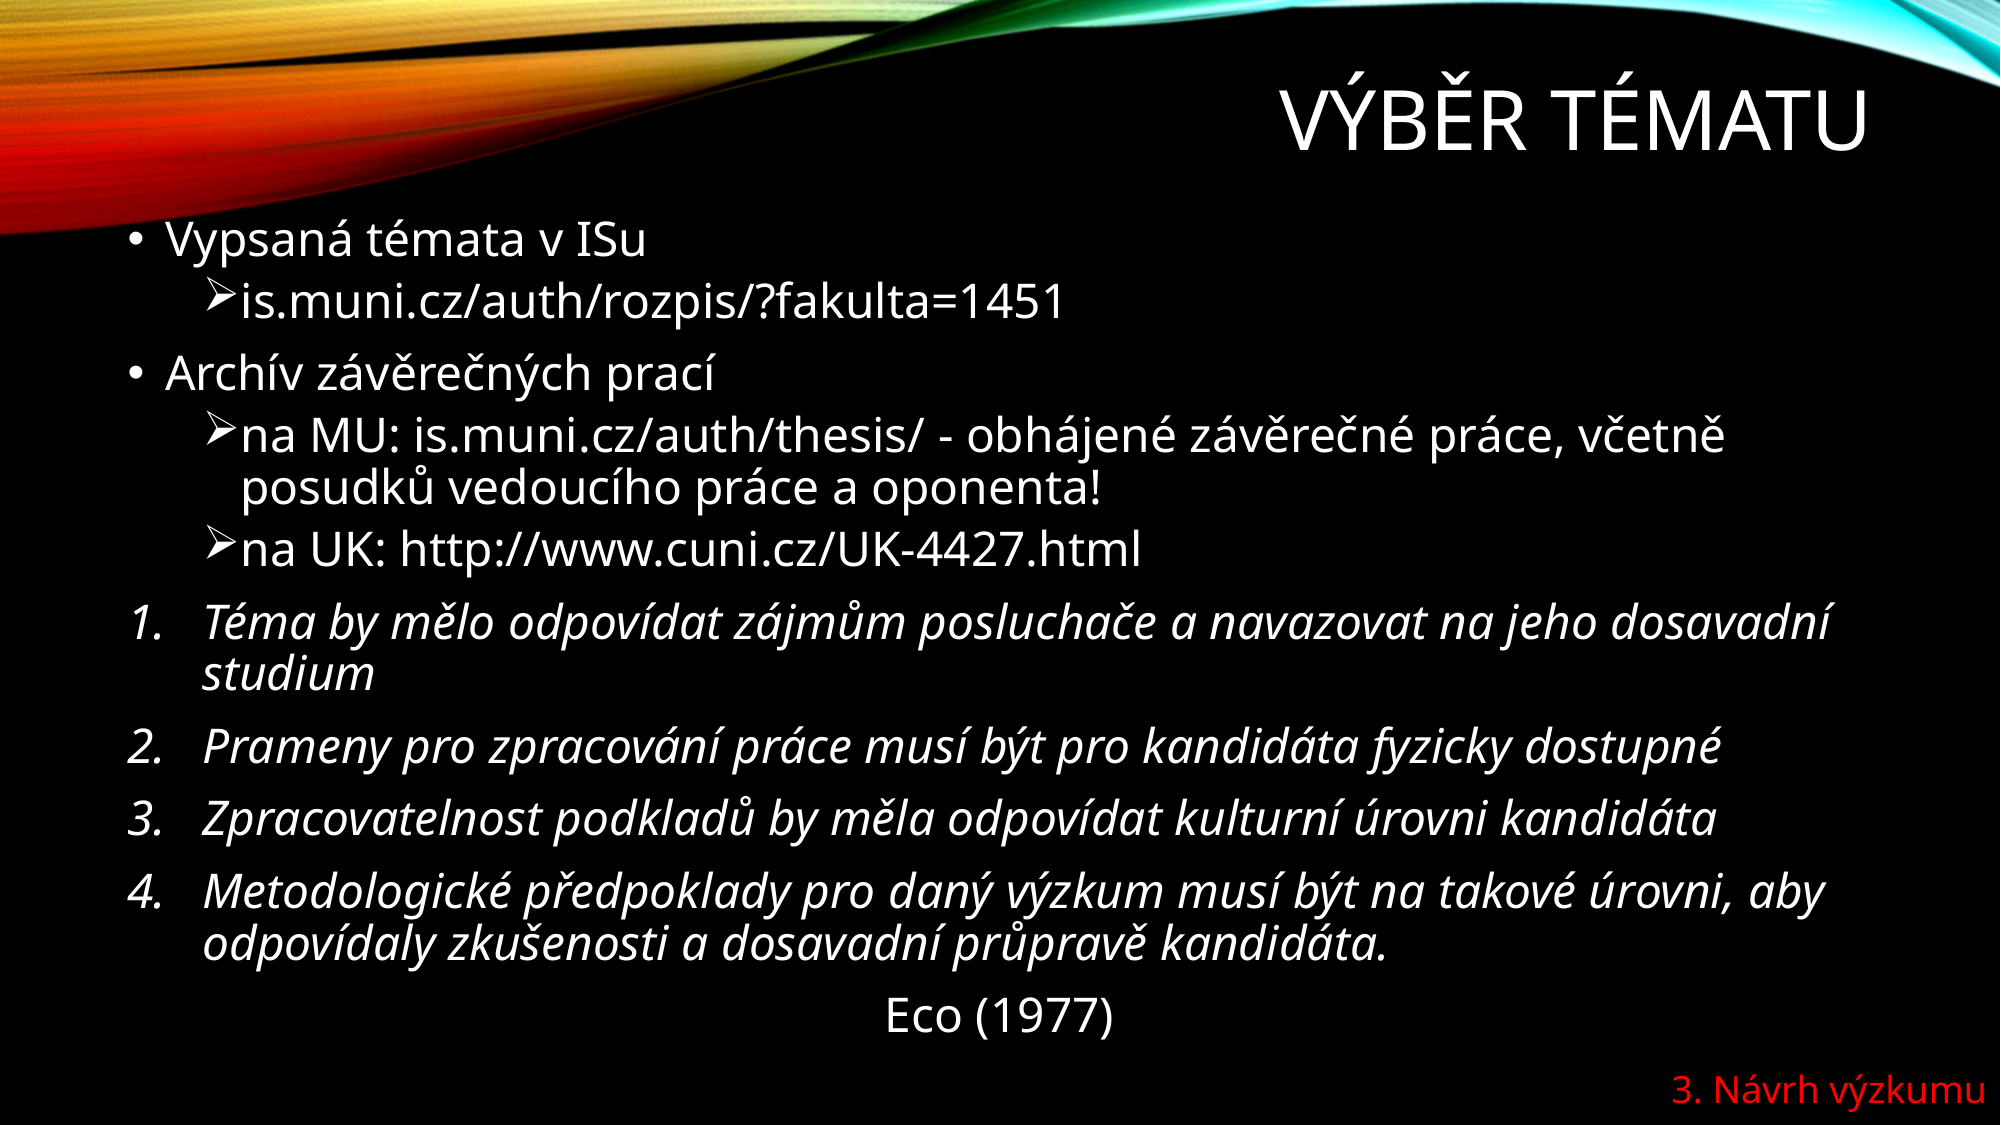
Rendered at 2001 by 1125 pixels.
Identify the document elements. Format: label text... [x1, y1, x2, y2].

list Vypsaná témata v ISu is.muni.cz/auth/rozpis/?fakulta=1451 Archív závěrečných prací na MU: is.muni.cz/auth/thesis/ - obhájené závěrečné práce, včetně posudků vedoucího práce a oponenta! na UK: http://www.cuni.cz/UK-4427.html Téma by mělo odpovídat zájmům posluchače a navazovat na jeho dosavadní studium Prameny pro zpracování práce musí být pro kandidáta fyzicky dostupné Zpracovatelnost podkladů by měla odpovídat kulturní úrovni kandidáta Metodologické předpoklady pro daný výzkum musí být na takové úrovni, aby odpovídaly zkušenosti a dosavadní průpravě kandidáta. Eco (1977) [112, 207, 1888, 1062]
title Výběr tématu [474, 17, 1888, 207]
text_box 3. Návrh výzkumu [1656, 1058, 2000, 1119]
picture [0, 0, 2000, 237]
